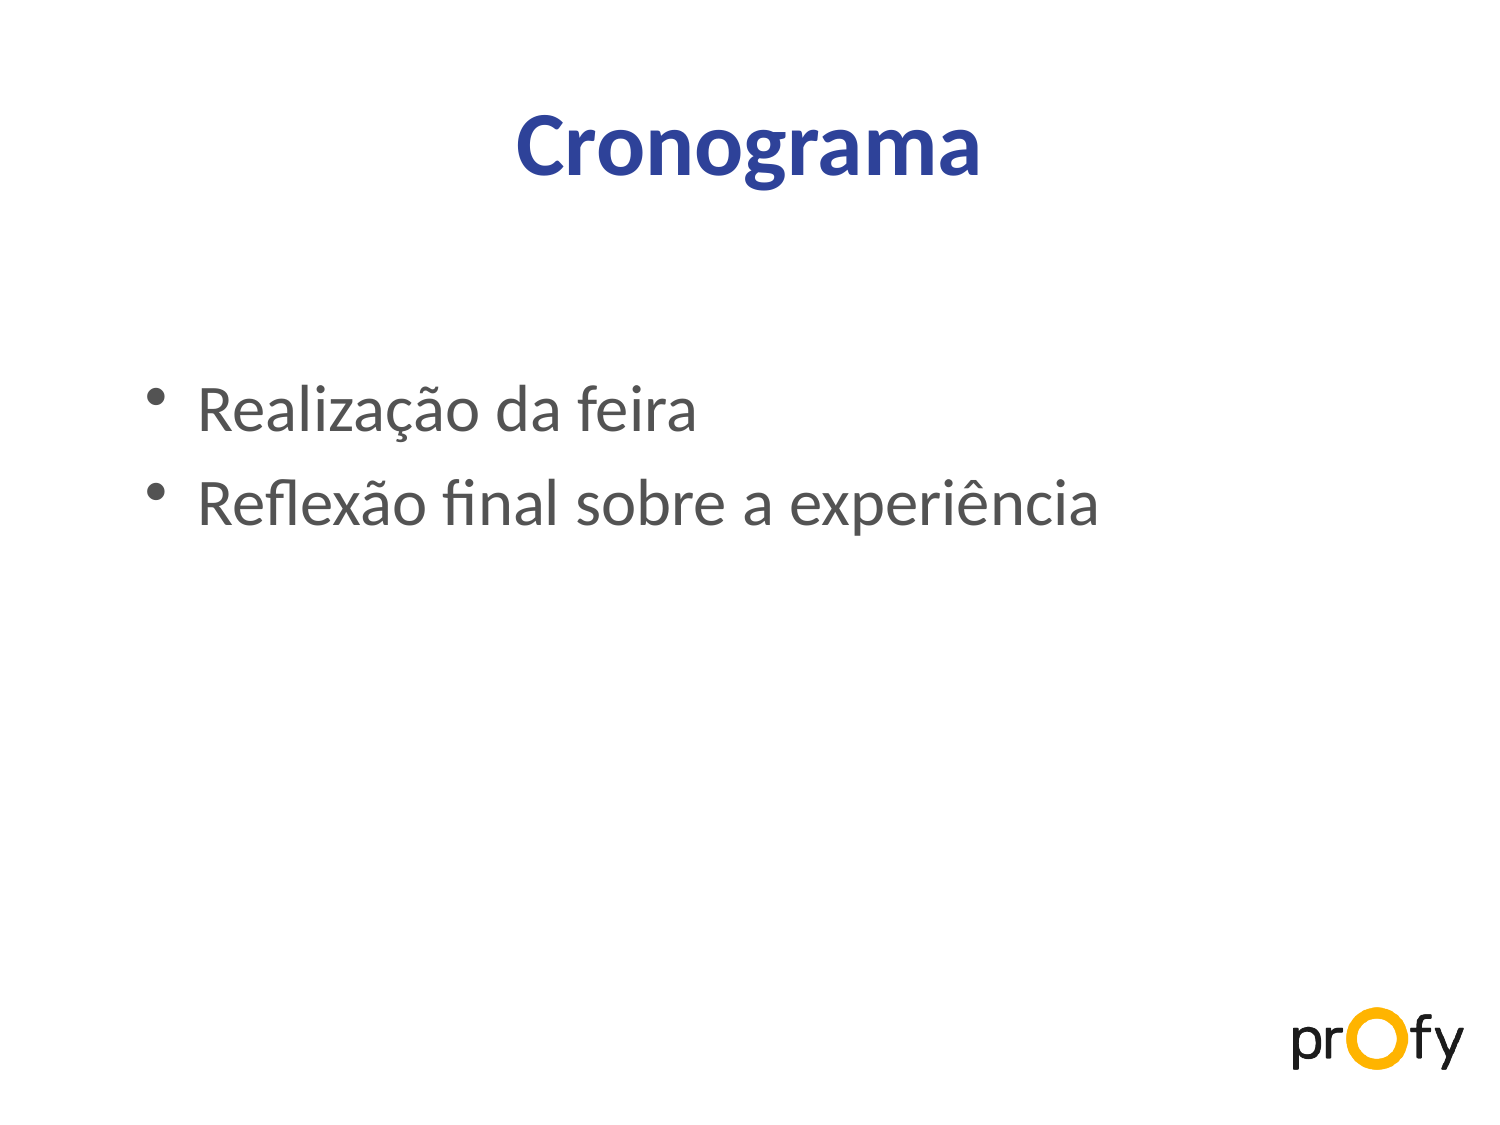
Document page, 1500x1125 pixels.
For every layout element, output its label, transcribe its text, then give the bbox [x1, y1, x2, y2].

title Cronograma [74, 44, 1426, 234]
picture [1293, 1007, 1464, 1070]
list Realização da feira Reflexão final sobre a experiência [74, 261, 1426, 1006]
